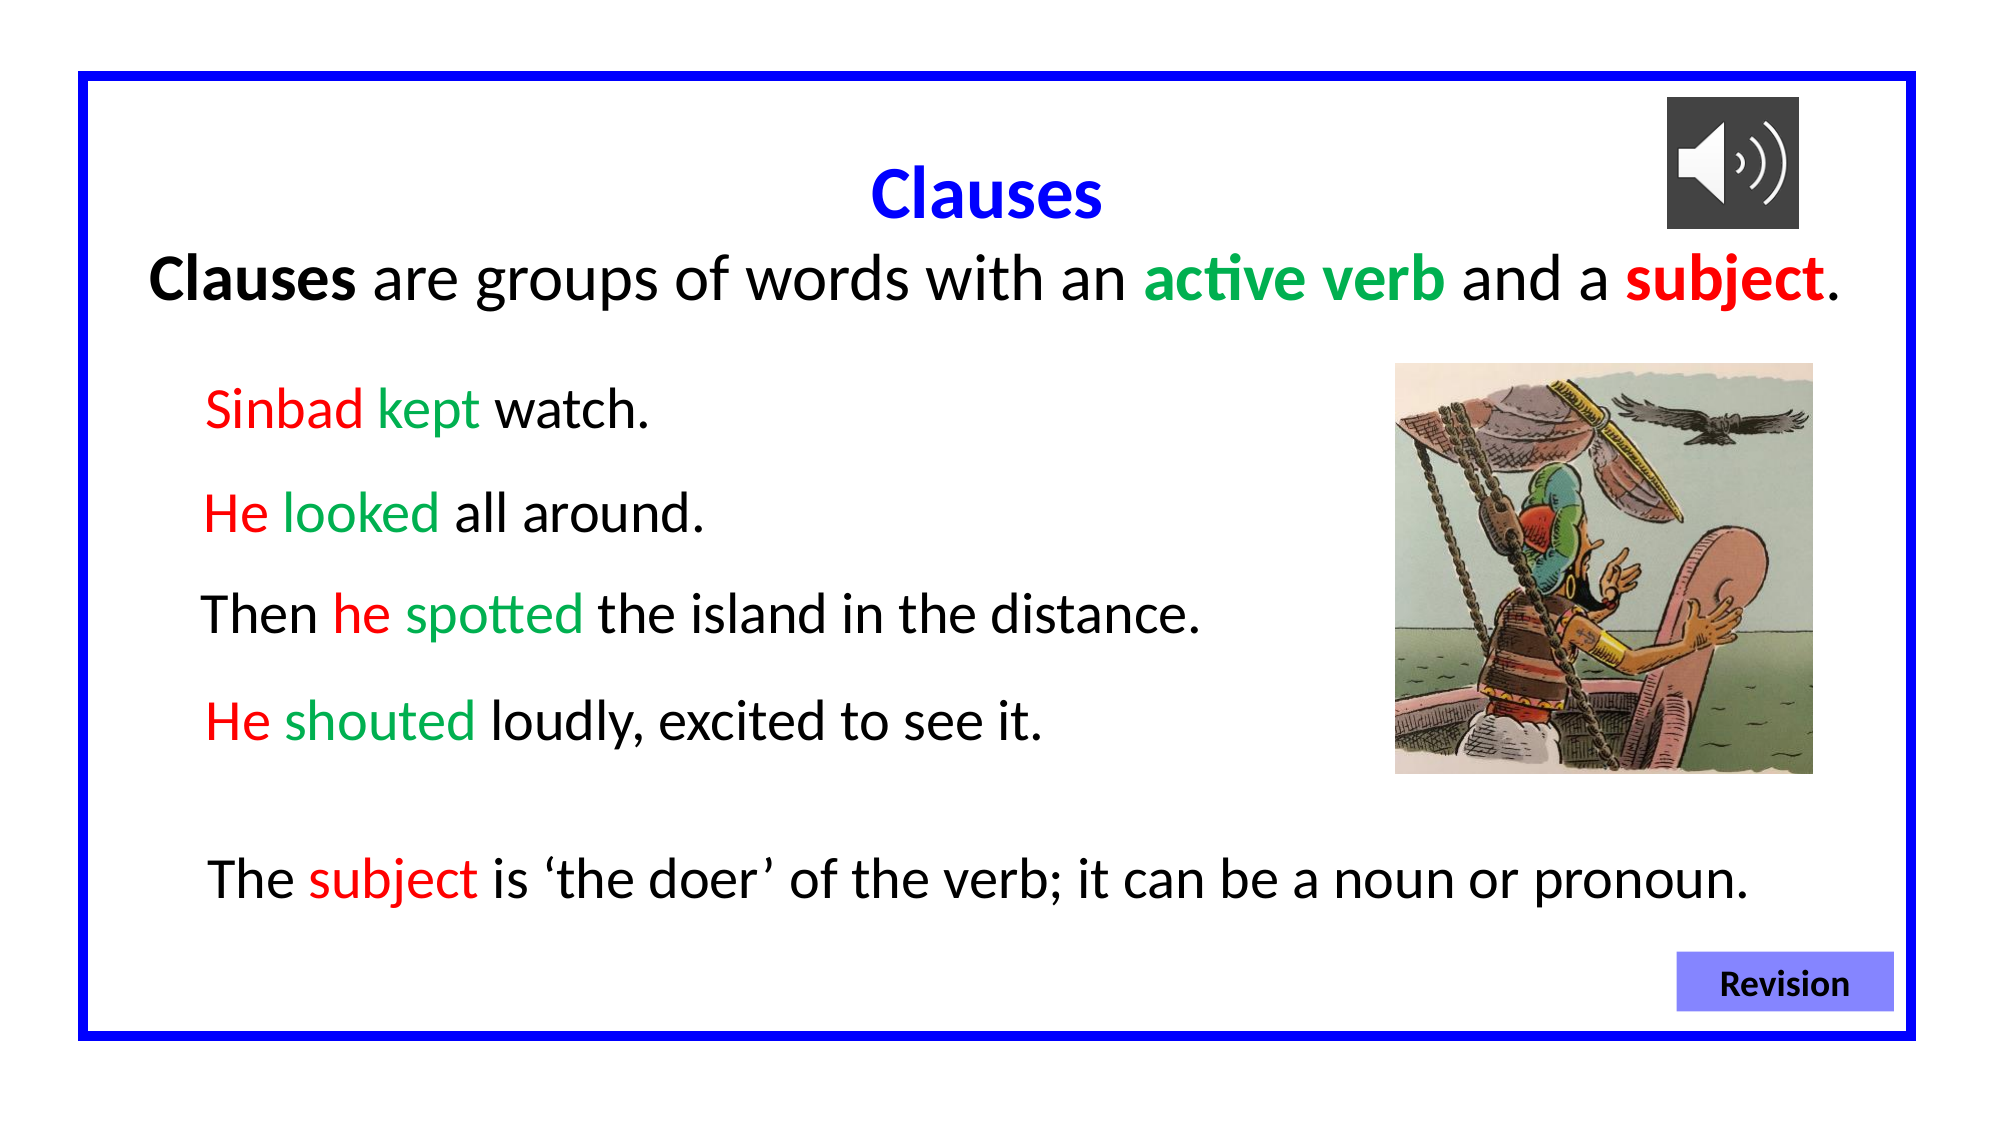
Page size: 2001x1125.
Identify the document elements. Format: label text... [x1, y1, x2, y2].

text_box Revision [1676, 951, 1894, 1012]
text_box Sinbad kept watch. [190, 363, 667, 448]
text_box Then he spotted the island in the distance. [185, 567, 1350, 653]
picture [1666, 96, 1800, 230]
text_box He shouted loudly, excited to see it. [190, 674, 1060, 759]
text_box [82, 75, 1912, 1037]
picture [1395, 363, 1813, 774]
text_box He looked all around. [189, 466, 722, 552]
text_box The subject is ‘the doer’ of the verb; it can be a noun or pronoun. [163, 833, 1796, 918]
